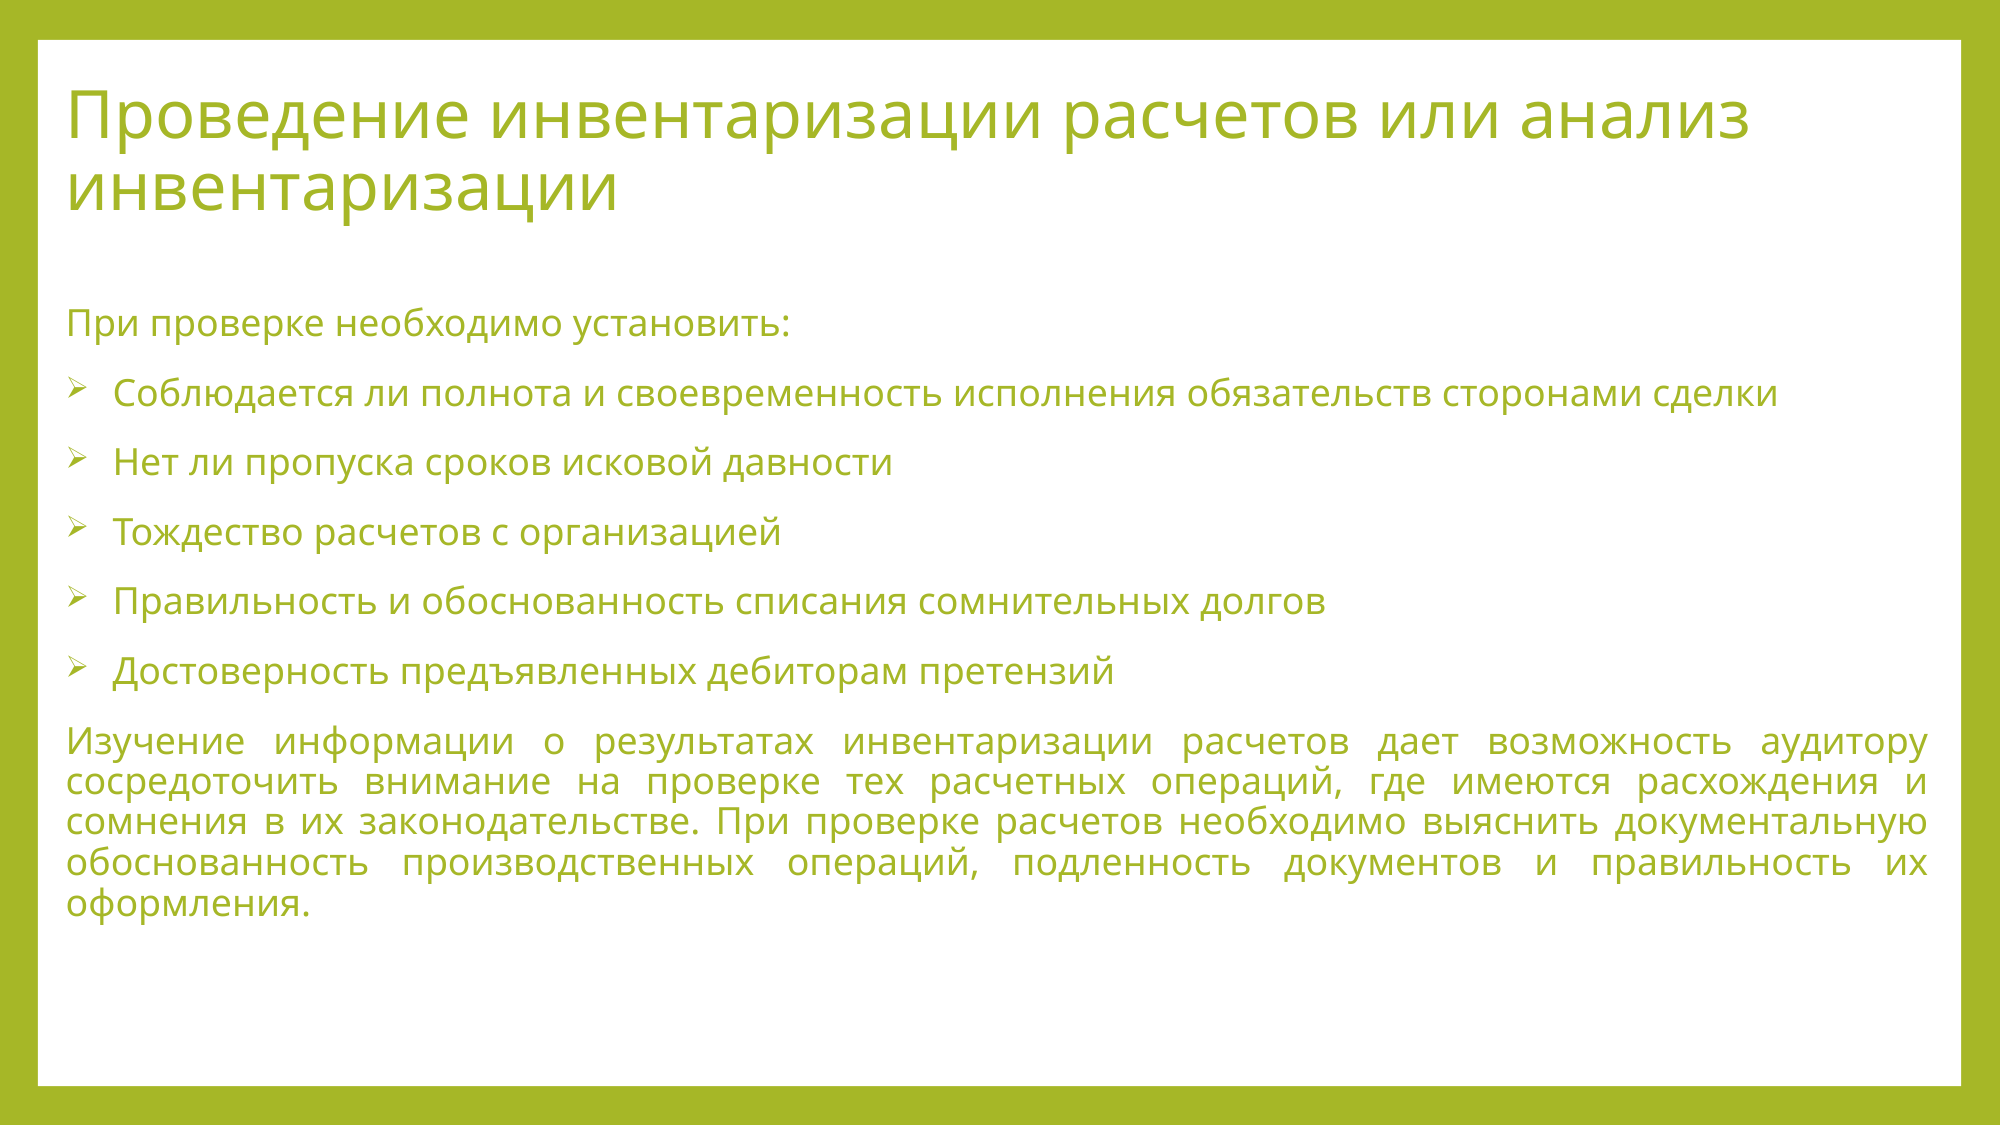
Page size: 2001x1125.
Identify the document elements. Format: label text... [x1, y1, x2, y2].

title Проведение инвентаризации расчетов или анализ инвентаризации [50, 48, 1945, 257]
list При проверке необходимо установить: Соблюдается ли полнота и своевременность исполнения обязательств сторонами сделки Нет ли пропуска сроков исковой давности Тождество расчетов с организацией Правильность и обоснованность списания сомнительных долгов Достоверность предъявленных дебиторам претензий Изучение информации о результатах инвентаризации расчетов дает возможность аудитору сосредоточить внимание на проверке тех расчетных операций, где имеются расхождения и сомнения в их законодательстве. При проверке расчетов необходимо выяснить документальную обоснованность производственных операций, подленность документов и правильность их оформления. [50, 296, 1945, 1002]
